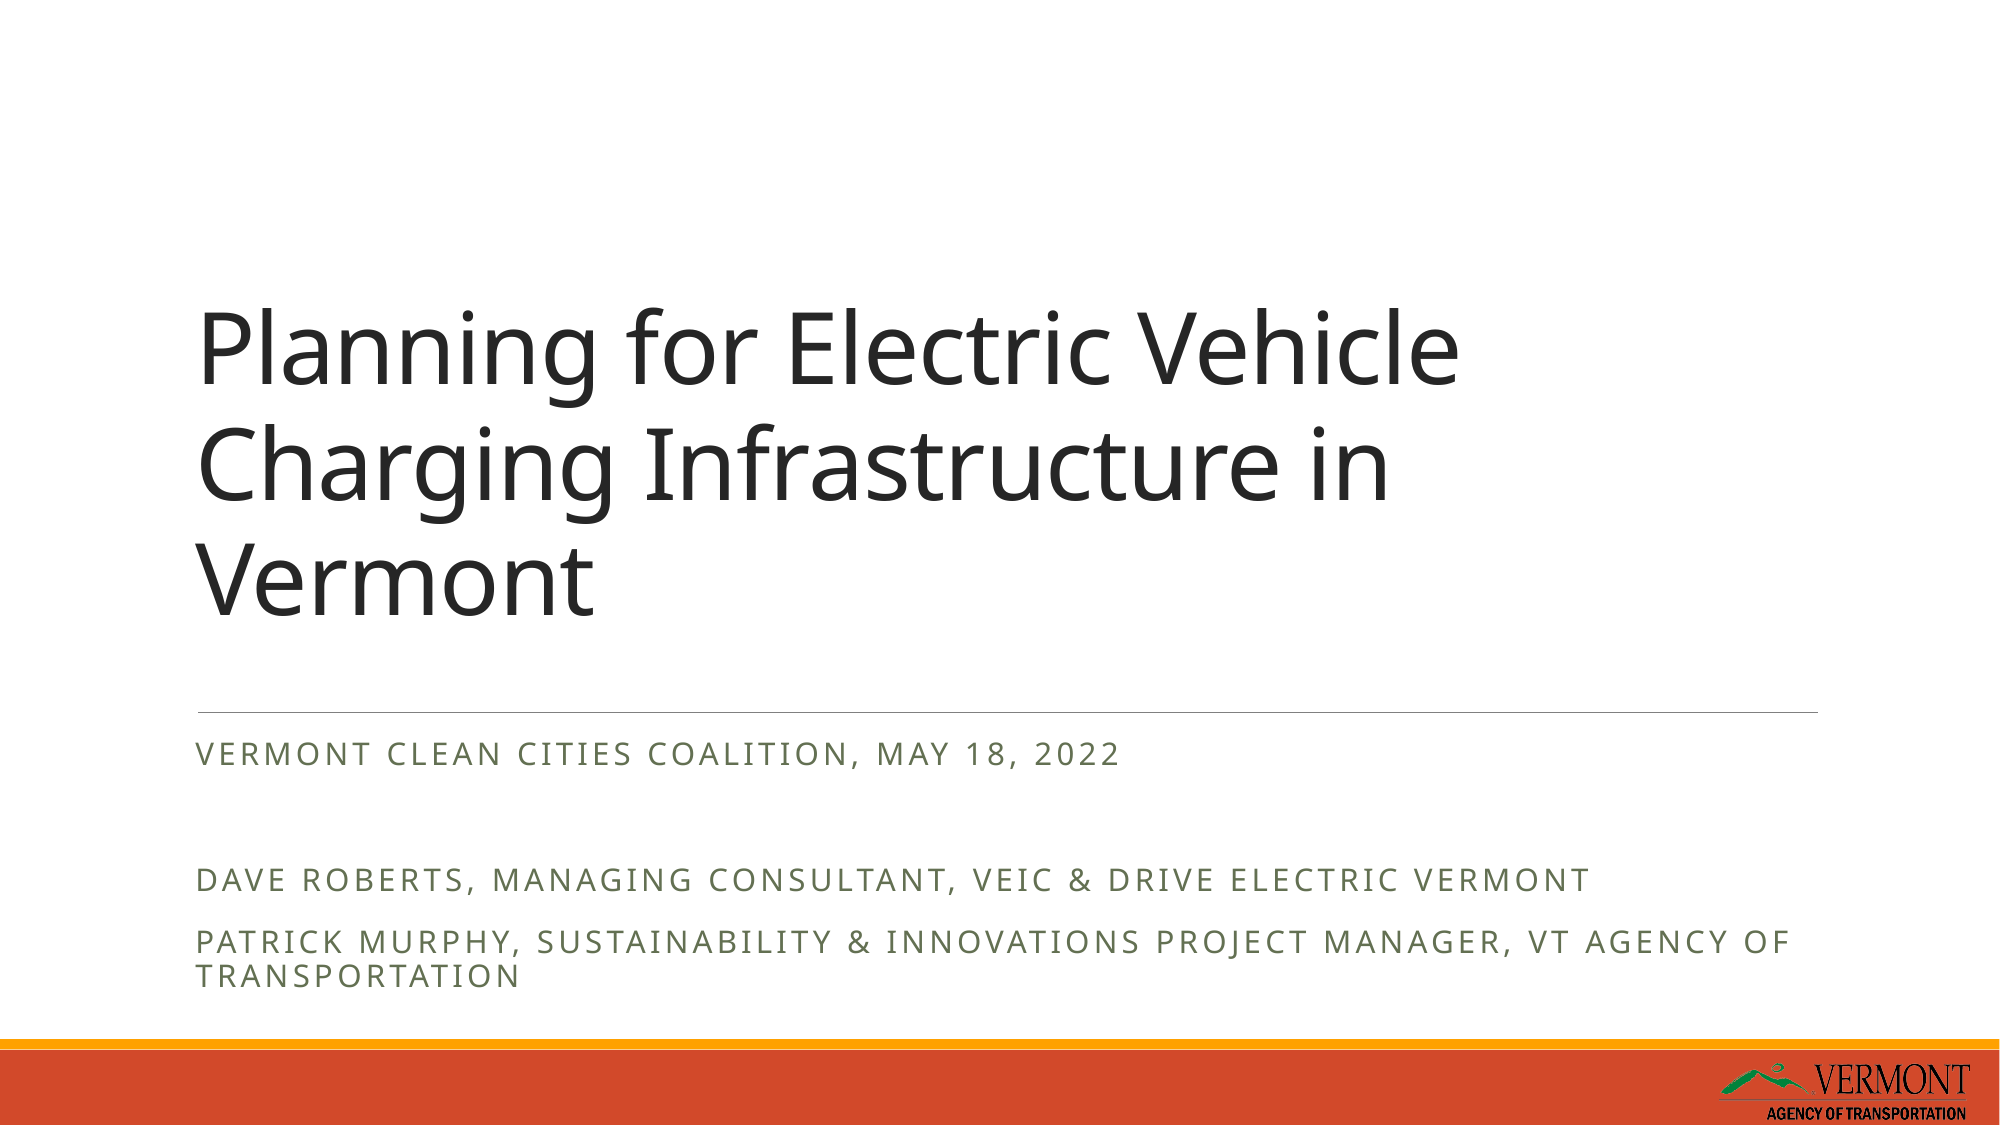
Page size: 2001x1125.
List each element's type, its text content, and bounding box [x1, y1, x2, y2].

picture [1719, 1063, 1970, 1120]
title Planning for Electric Vehicle Charging Infrastructure in Vermont [180, 124, 1830, 682]
subtitle VERMONT Clean Cities Coalition, May 18, 2022 Dave Roberts, Managing Consultant, VeIc & Drive Electric Vermont Patrick Murphy, Sustainability & Innovations Project Manager, VT Agency of Transportation [180, 730, 1961, 1025]
